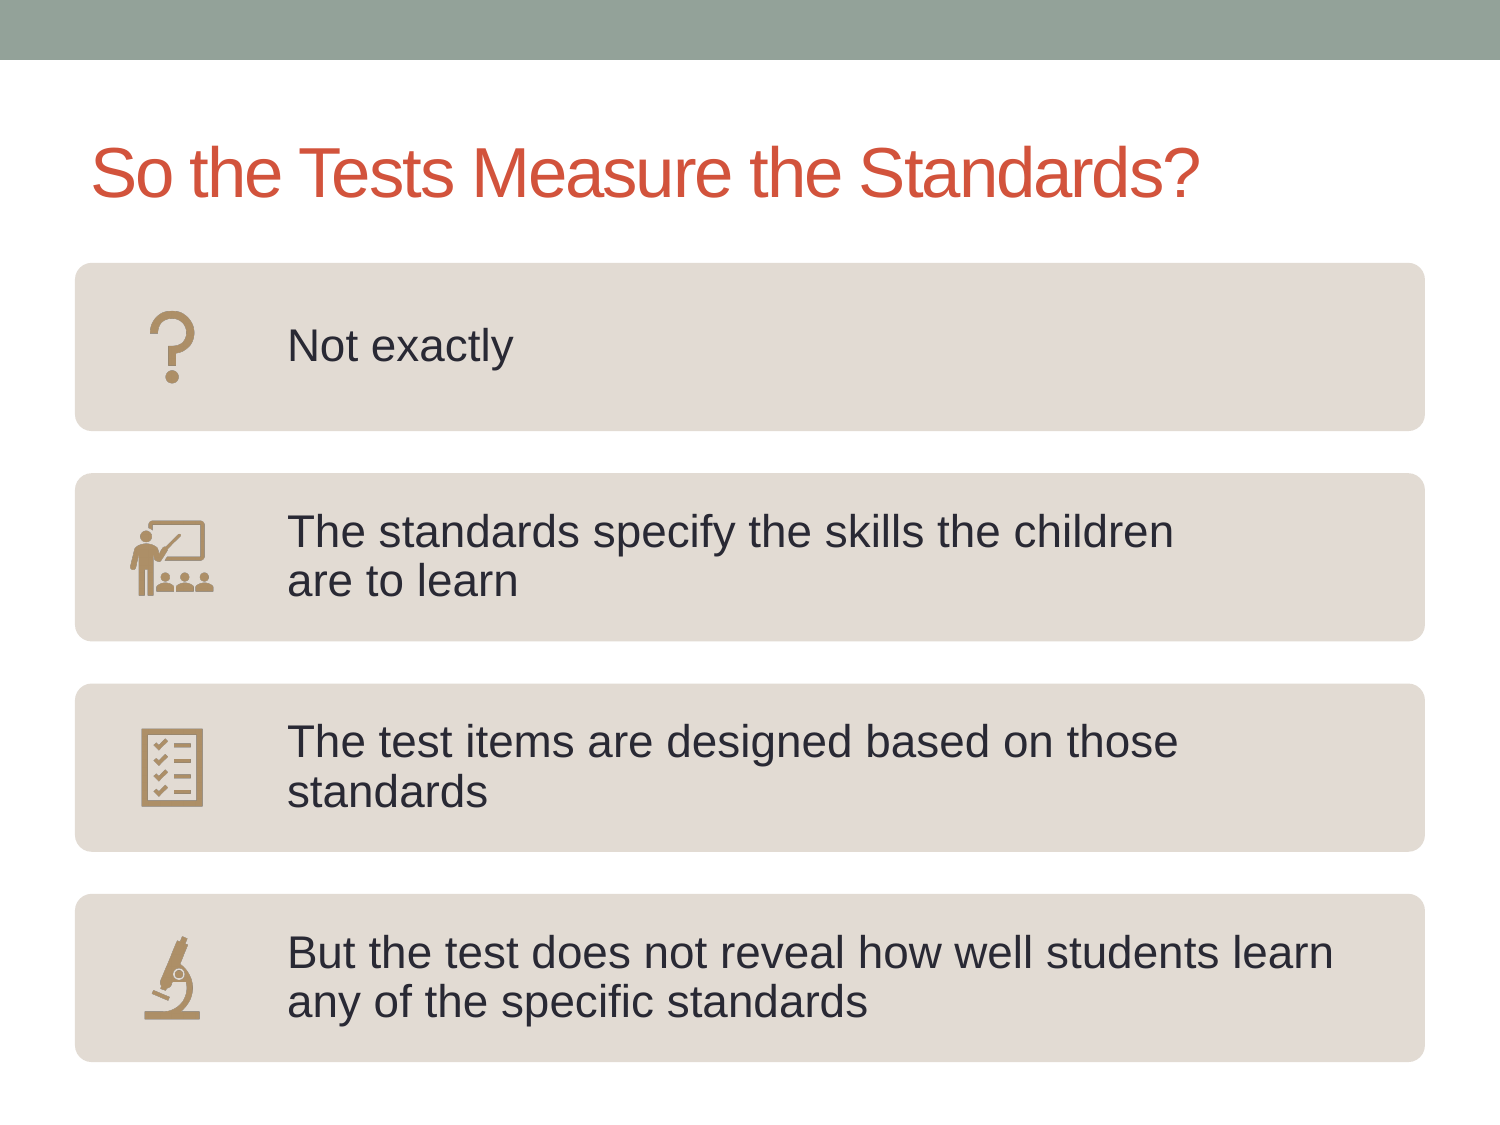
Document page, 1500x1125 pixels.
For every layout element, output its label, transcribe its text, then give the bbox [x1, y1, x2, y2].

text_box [74, 262, 1426, 1063]
title So the Tests Measure the Standards? [75, 87, 1425, 250]
